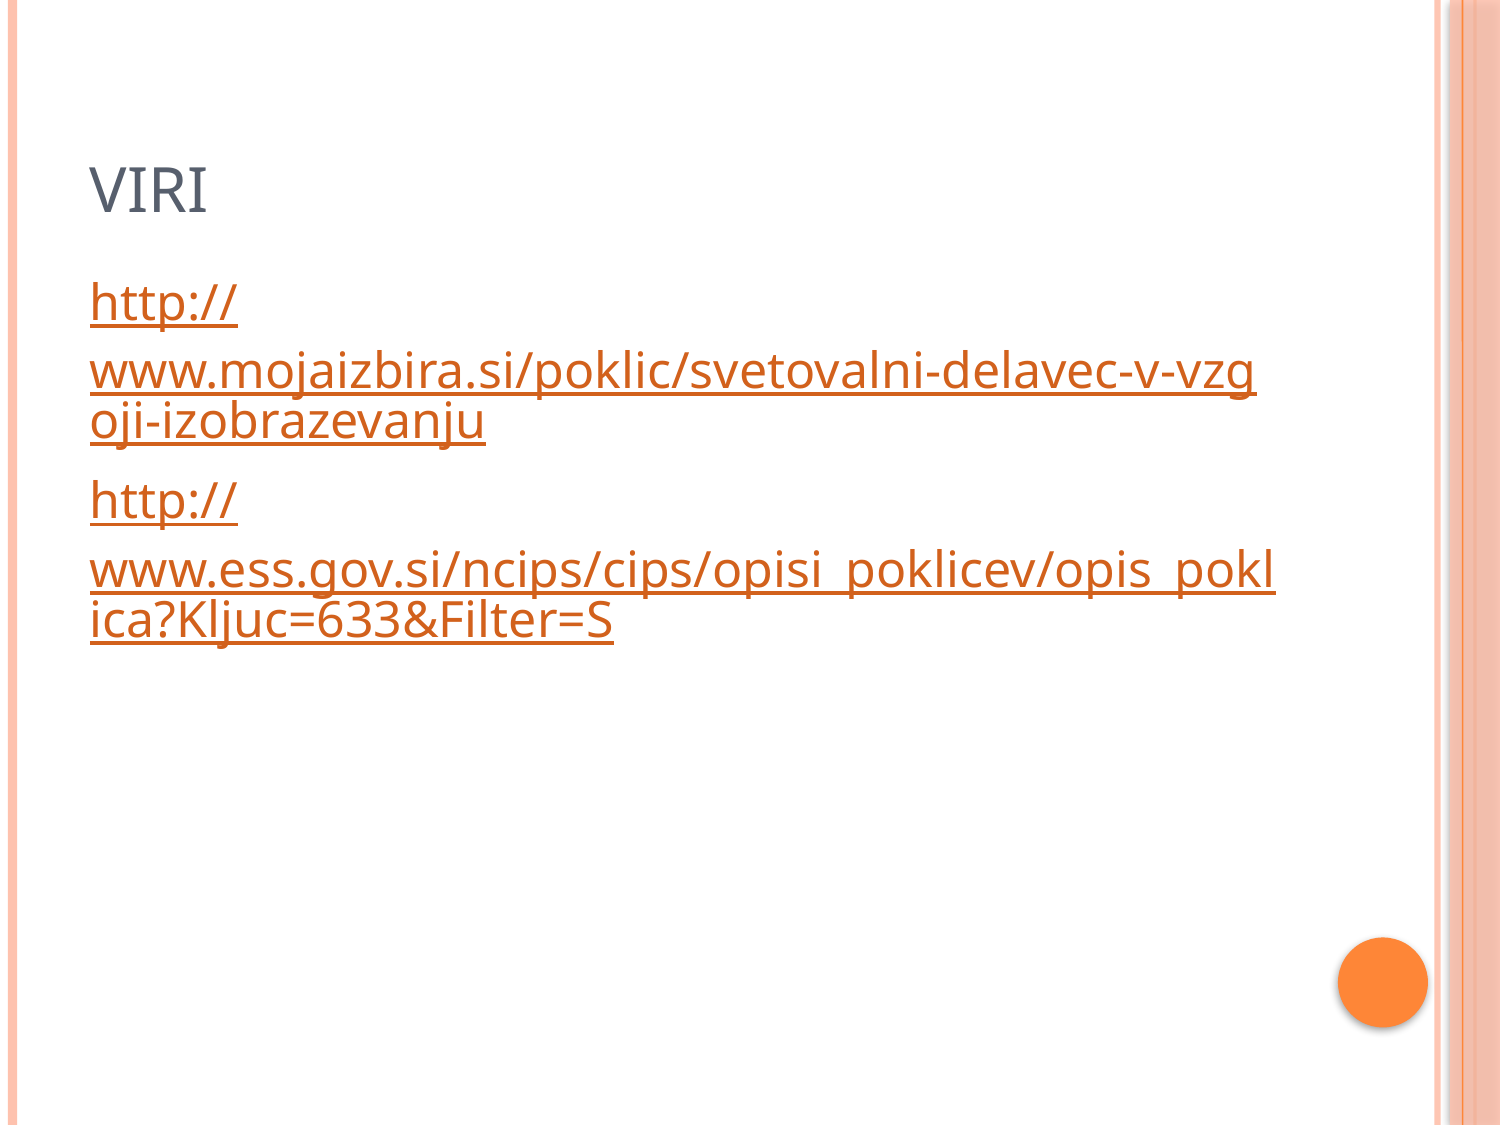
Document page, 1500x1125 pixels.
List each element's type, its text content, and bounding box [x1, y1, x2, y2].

list http://www.mojaizbira.si/poklic/svetovalni-delavec-v-vzgoji-izobrazevanju http://www.ess.gov.si/ncips/cips/opisi_poklicev/opis_poklica?Kljuc=633&Filter=S [75, 262, 1300, 1062]
title Viri [75, 45, 1300, 233]
